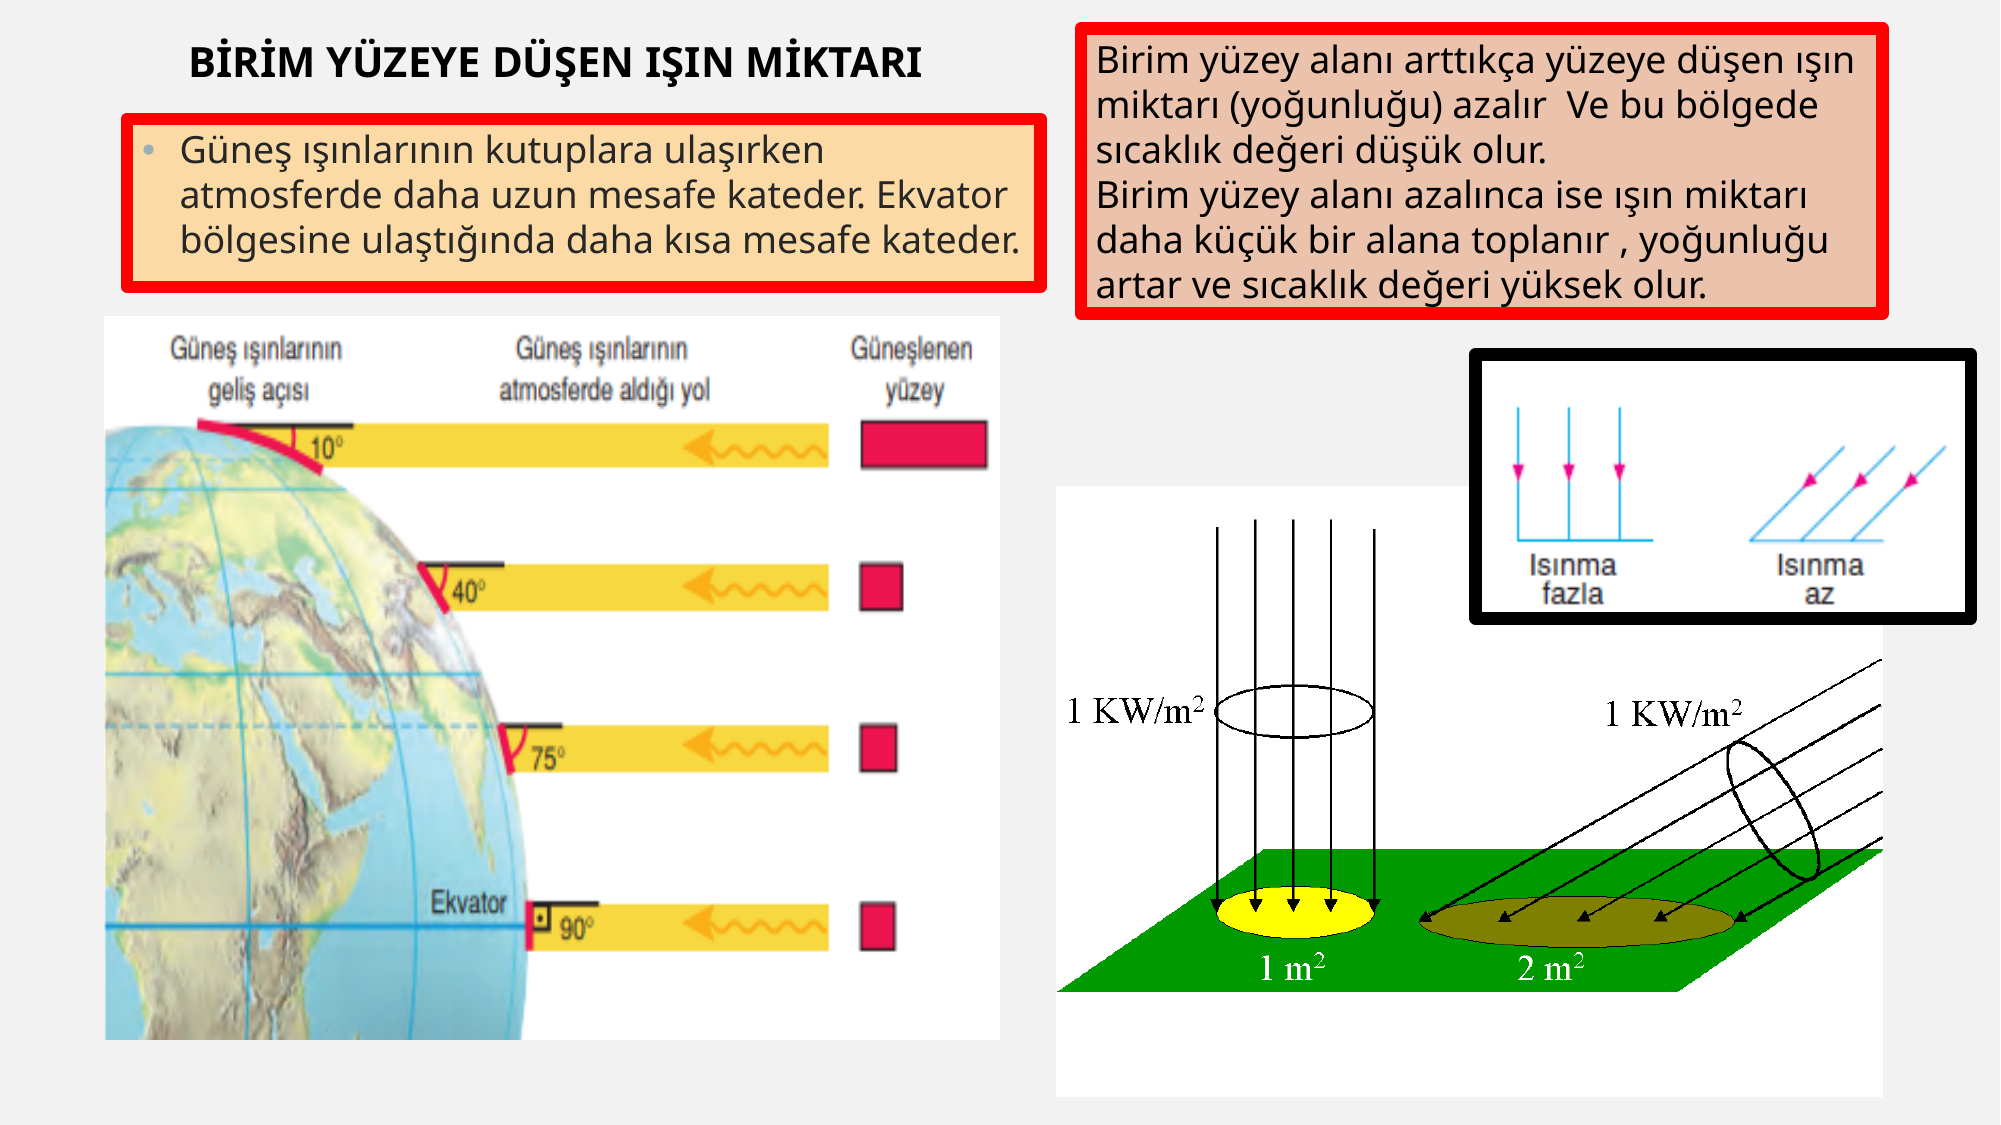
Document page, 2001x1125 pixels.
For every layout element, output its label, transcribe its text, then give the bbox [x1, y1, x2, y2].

picture [1056, 360, 1965, 1097]
picture [104, 316, 1000, 1040]
text_box BİRİM YÜZEYE DÜŞEN IŞIN MİKTARI [173, 28, 1032, 94]
text_box Birim yüzey alanı arttıkça yüzeye düşen ışın miktarı (yoğunluğu) azalır Ve bu bölgede sıcaklık değeri düşük olur. Birim yüzey alanı azalınca ise ışın miktarı daha küçük bir alana toplanır , yoğunluğu artar ve sıcaklık değeri yüksek olur. [1080, 28, 1883, 314]
list Güneş ışınlarının kutuplara ulaşırken atmosferde daha uzun mesafe kateder. Ekvator bölgesine ulaştığında daha kısa mesafe kateder. [127, 118, 1041, 287]
